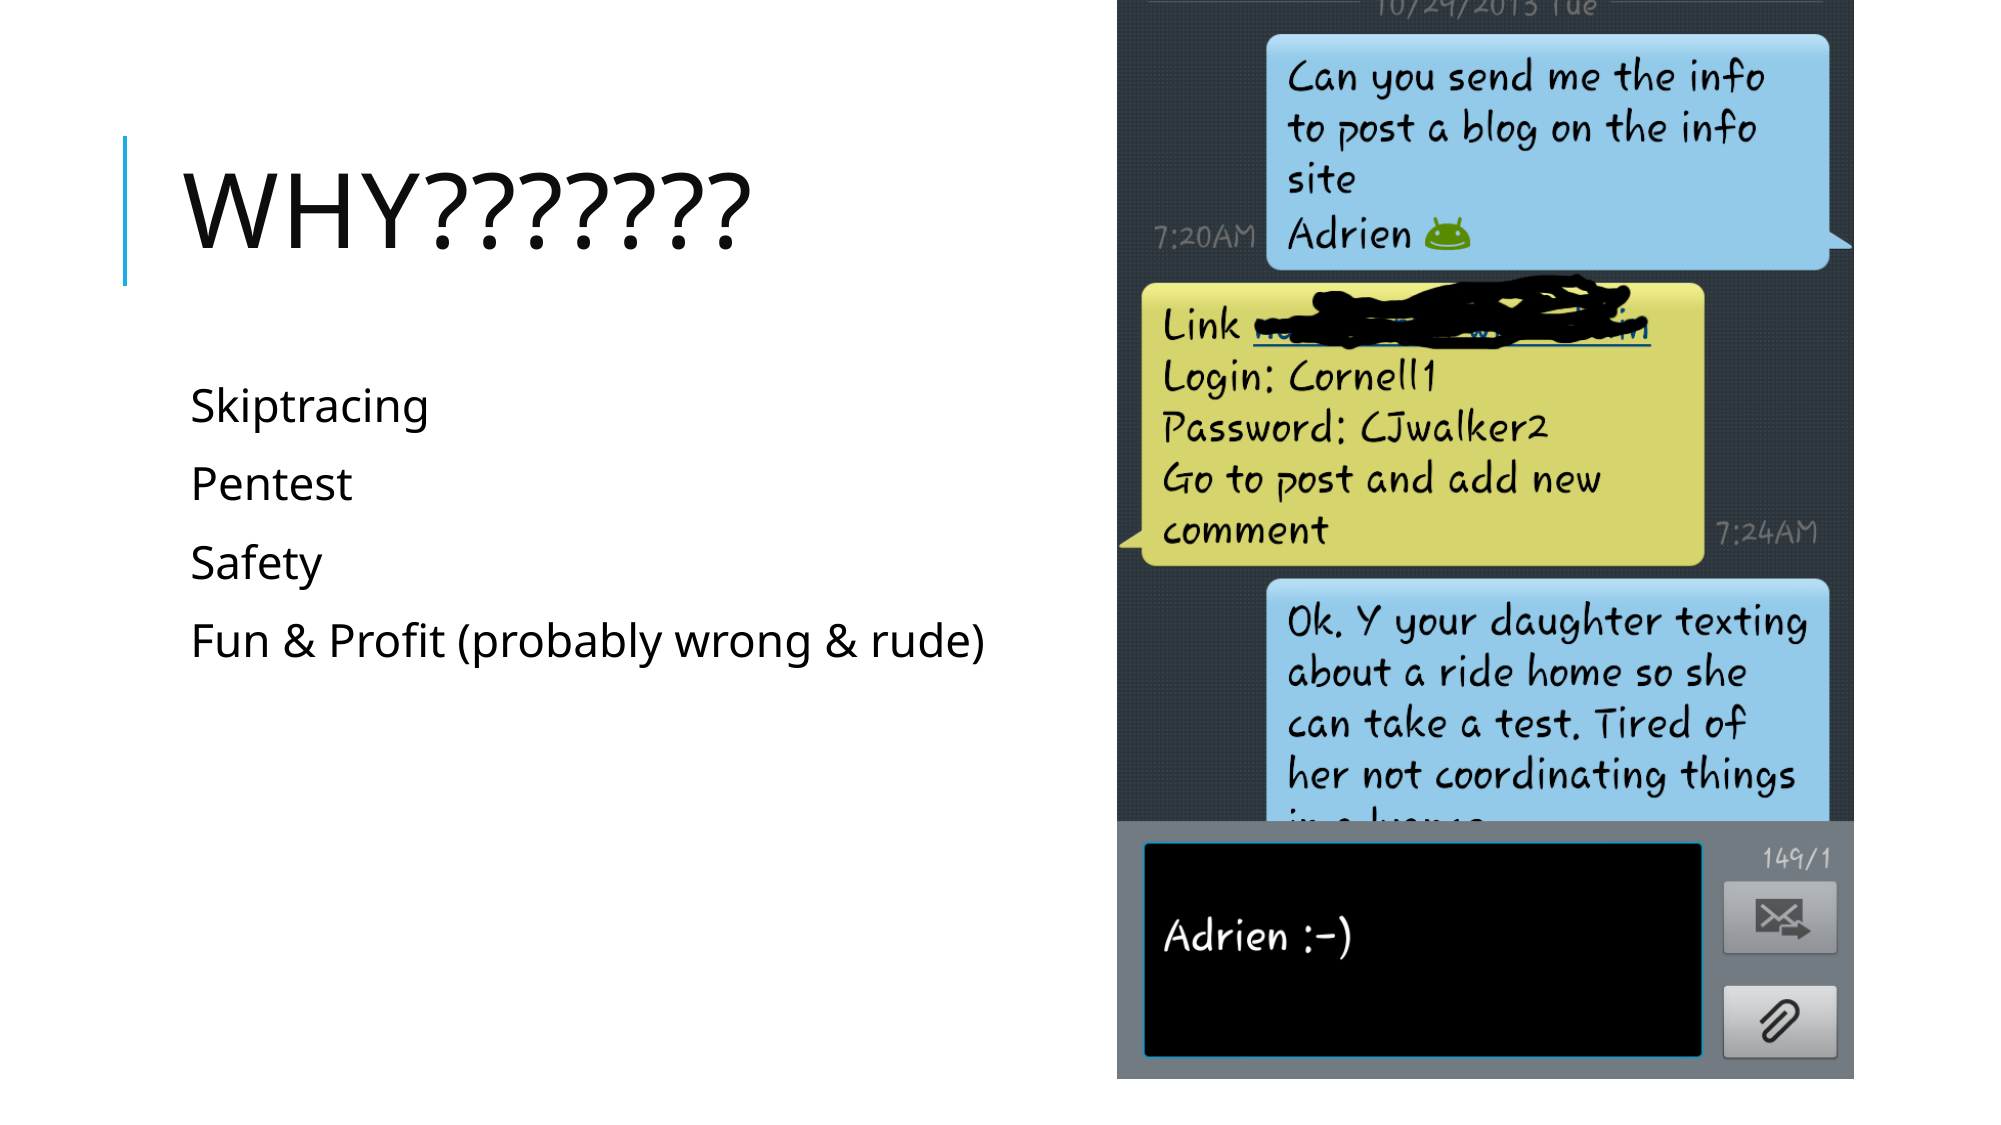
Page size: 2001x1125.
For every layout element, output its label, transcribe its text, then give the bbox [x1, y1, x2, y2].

picture [1117, 0, 1855, 1079]
list Skiptracing Pentest Safety Fun & Profit (probably wrong & rude) [168, 375, 1110, 1035]
title Why??????? [168, 96, 1110, 342]
